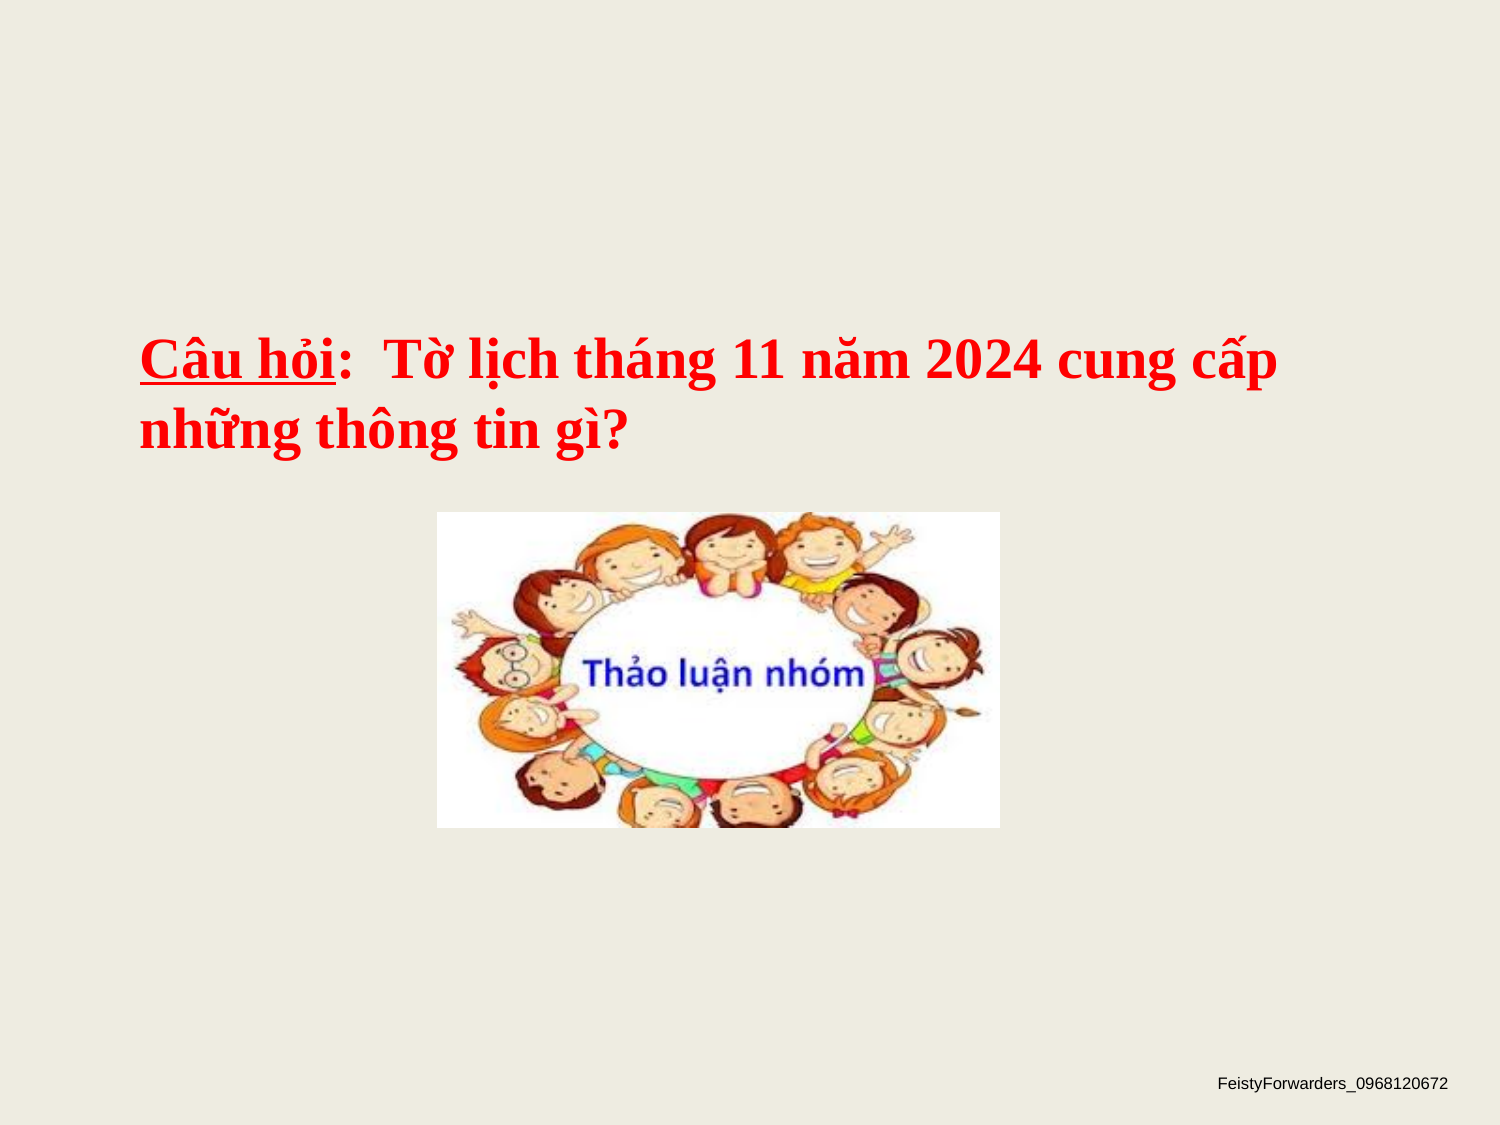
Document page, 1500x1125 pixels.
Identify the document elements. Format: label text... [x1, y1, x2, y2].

picture [437, 512, 1000, 828]
text_box Câu hỏi: Tờ lịch tháng 11 năm 2024 cung cấp những thông tin gì? [124, 312, 1338, 468]
